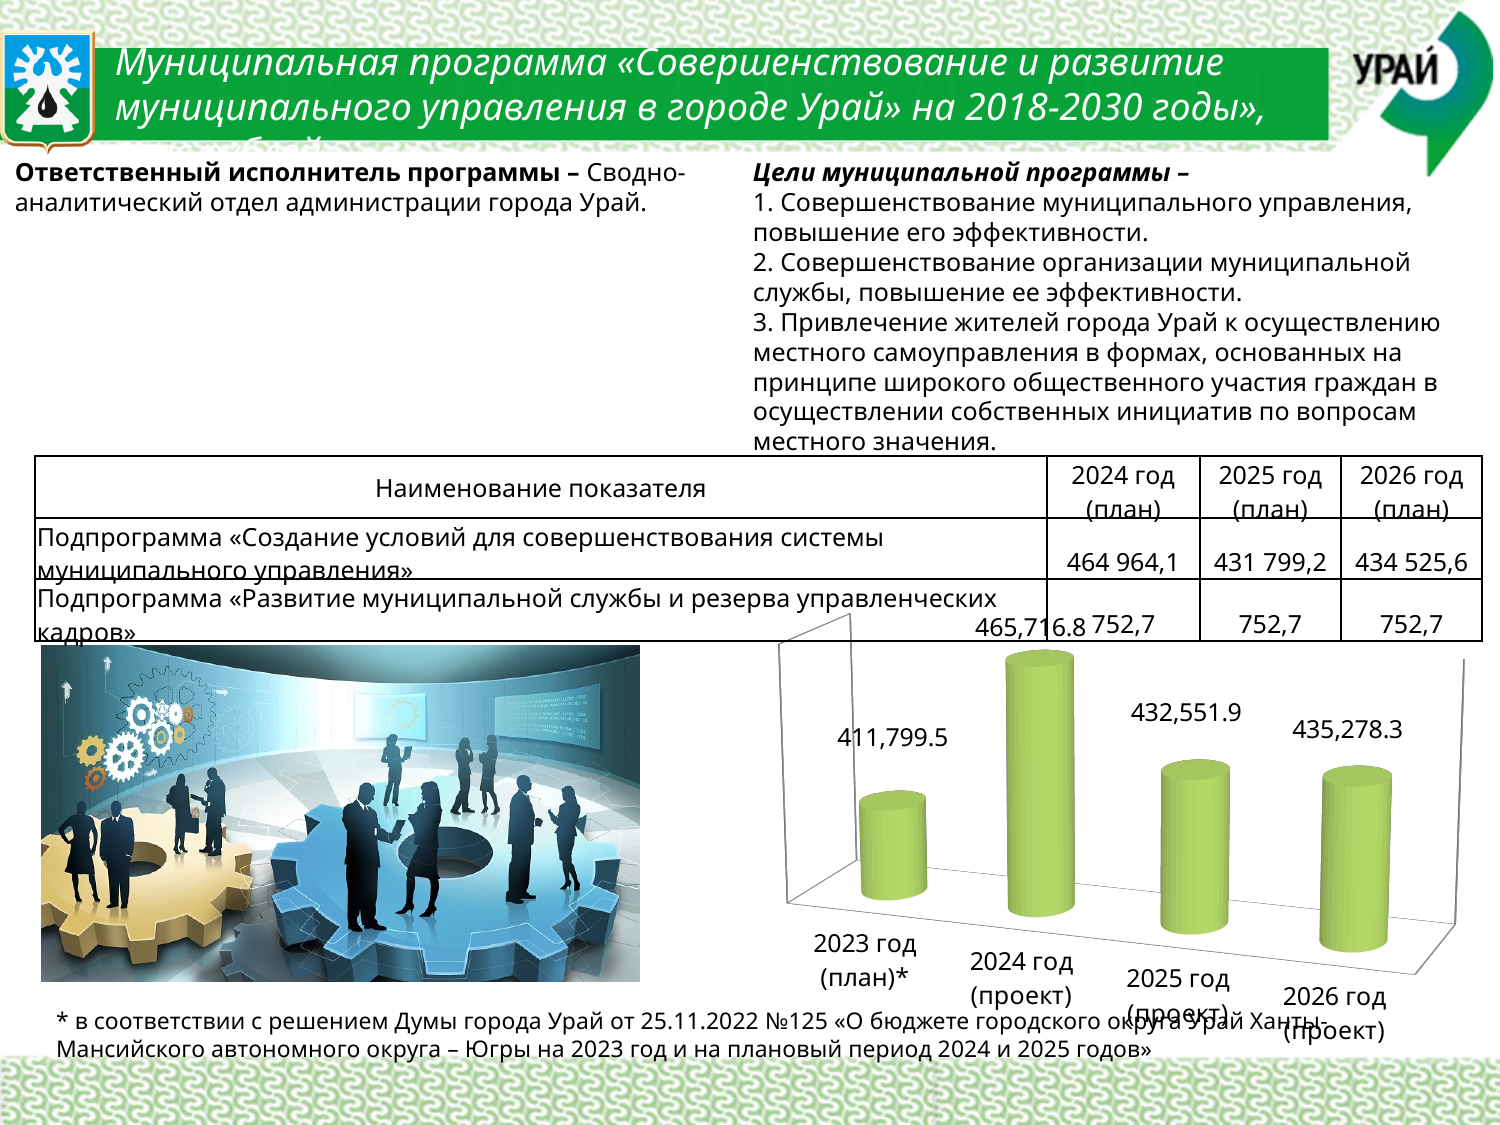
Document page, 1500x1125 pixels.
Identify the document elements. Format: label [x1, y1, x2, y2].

chart [749, 609, 1500, 1060]
table_cell [1048, 580, 1199, 609]
table_cell [1342, 580, 1481, 609]
picture [0, 1034, 1500, 1125]
table_header [1342, 457, 1481, 517]
picture [41, 644, 640, 982]
text_box [0, 162, 1500, 464]
text_box [41, 999, 749, 1034]
picture [0, 0, 1500, 185]
table_header [1201, 457, 1340, 517]
table_cell [1342, 519, 1481, 578]
table_header [1048, 457, 1199, 517]
table_cell [36, 519, 1046, 578]
table_cell [1201, 580, 1340, 609]
table_header [36, 457, 1046, 517]
table_cell [1201, 519, 1340, 578]
table_cell [36, 580, 1046, 640]
table_cell [1048, 519, 1199, 578]
